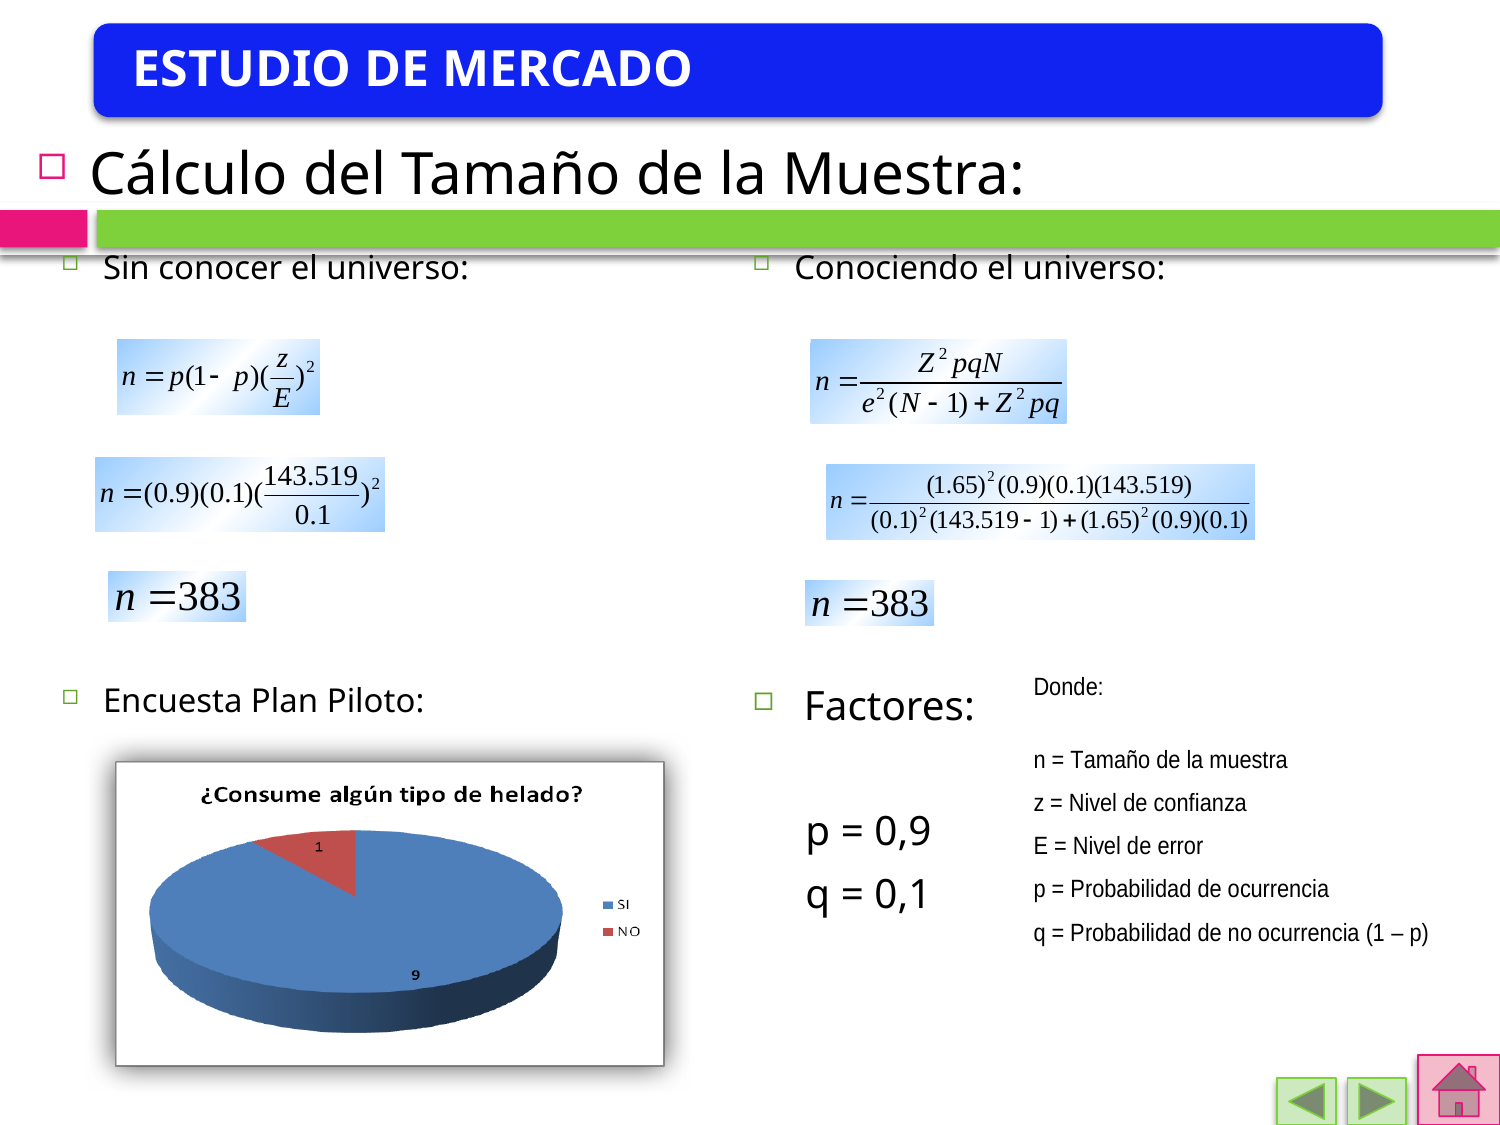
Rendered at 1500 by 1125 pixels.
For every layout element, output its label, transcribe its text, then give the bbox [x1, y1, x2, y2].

text_box [1417, 1054, 1500, 1125]
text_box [94, 456, 386, 532]
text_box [93, 23, 1383, 118]
text_box Factores: p = 0,9 q = 0,1 [738, 672, 1032, 926]
text_box Encuesta Plan Piloto: [46, 672, 518, 750]
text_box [107, 571, 247, 622]
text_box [825, 463, 1256, 540]
text_box Sin conocer el universo: [46, 238, 551, 317]
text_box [804, 579, 935, 627]
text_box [116, 339, 321, 415]
text_box Cálculo del Tamaño de la Muestra: [21, 128, 1430, 230]
picture [1033, 672, 1500, 962]
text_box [810, 339, 1067, 424]
picture [105, 760, 665, 1067]
text_box [1276, 1077, 1337, 1125]
text_box [1347, 1077, 1407, 1125]
text_box Conociendo el universo: [738, 238, 1209, 317]
